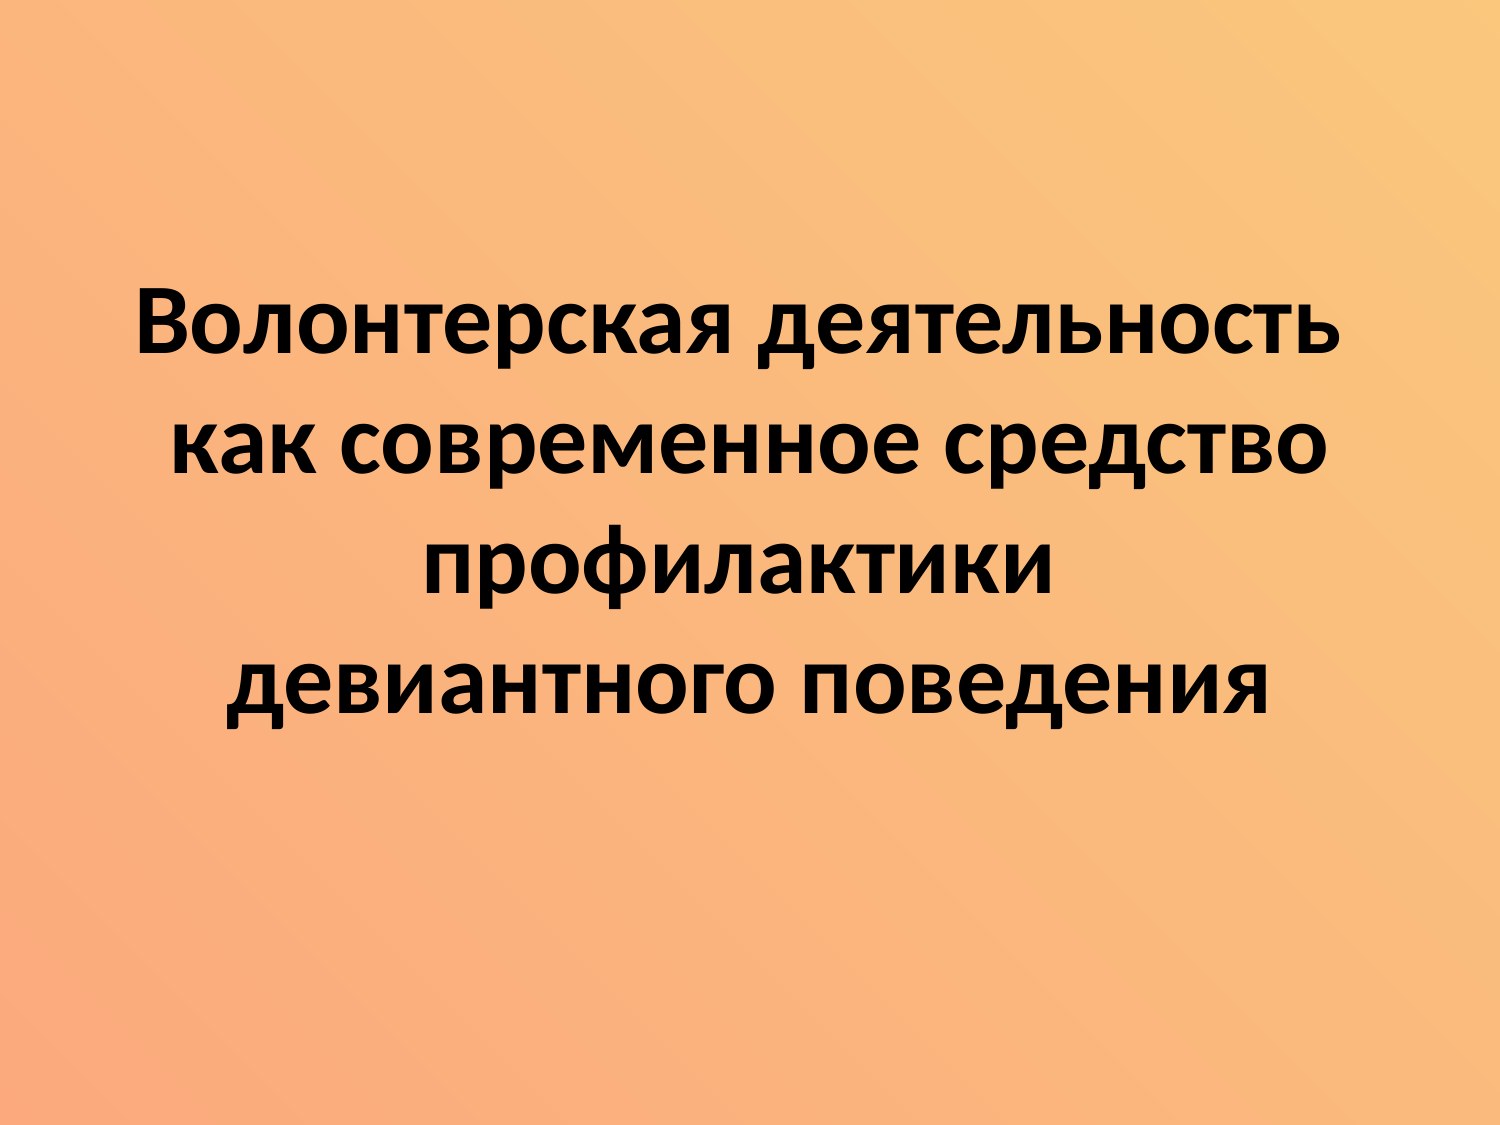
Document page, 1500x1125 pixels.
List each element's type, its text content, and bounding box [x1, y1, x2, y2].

text_box Волонтерская деятельность как современное средство профилактики девиантного поведения [93, 246, 1407, 861]
